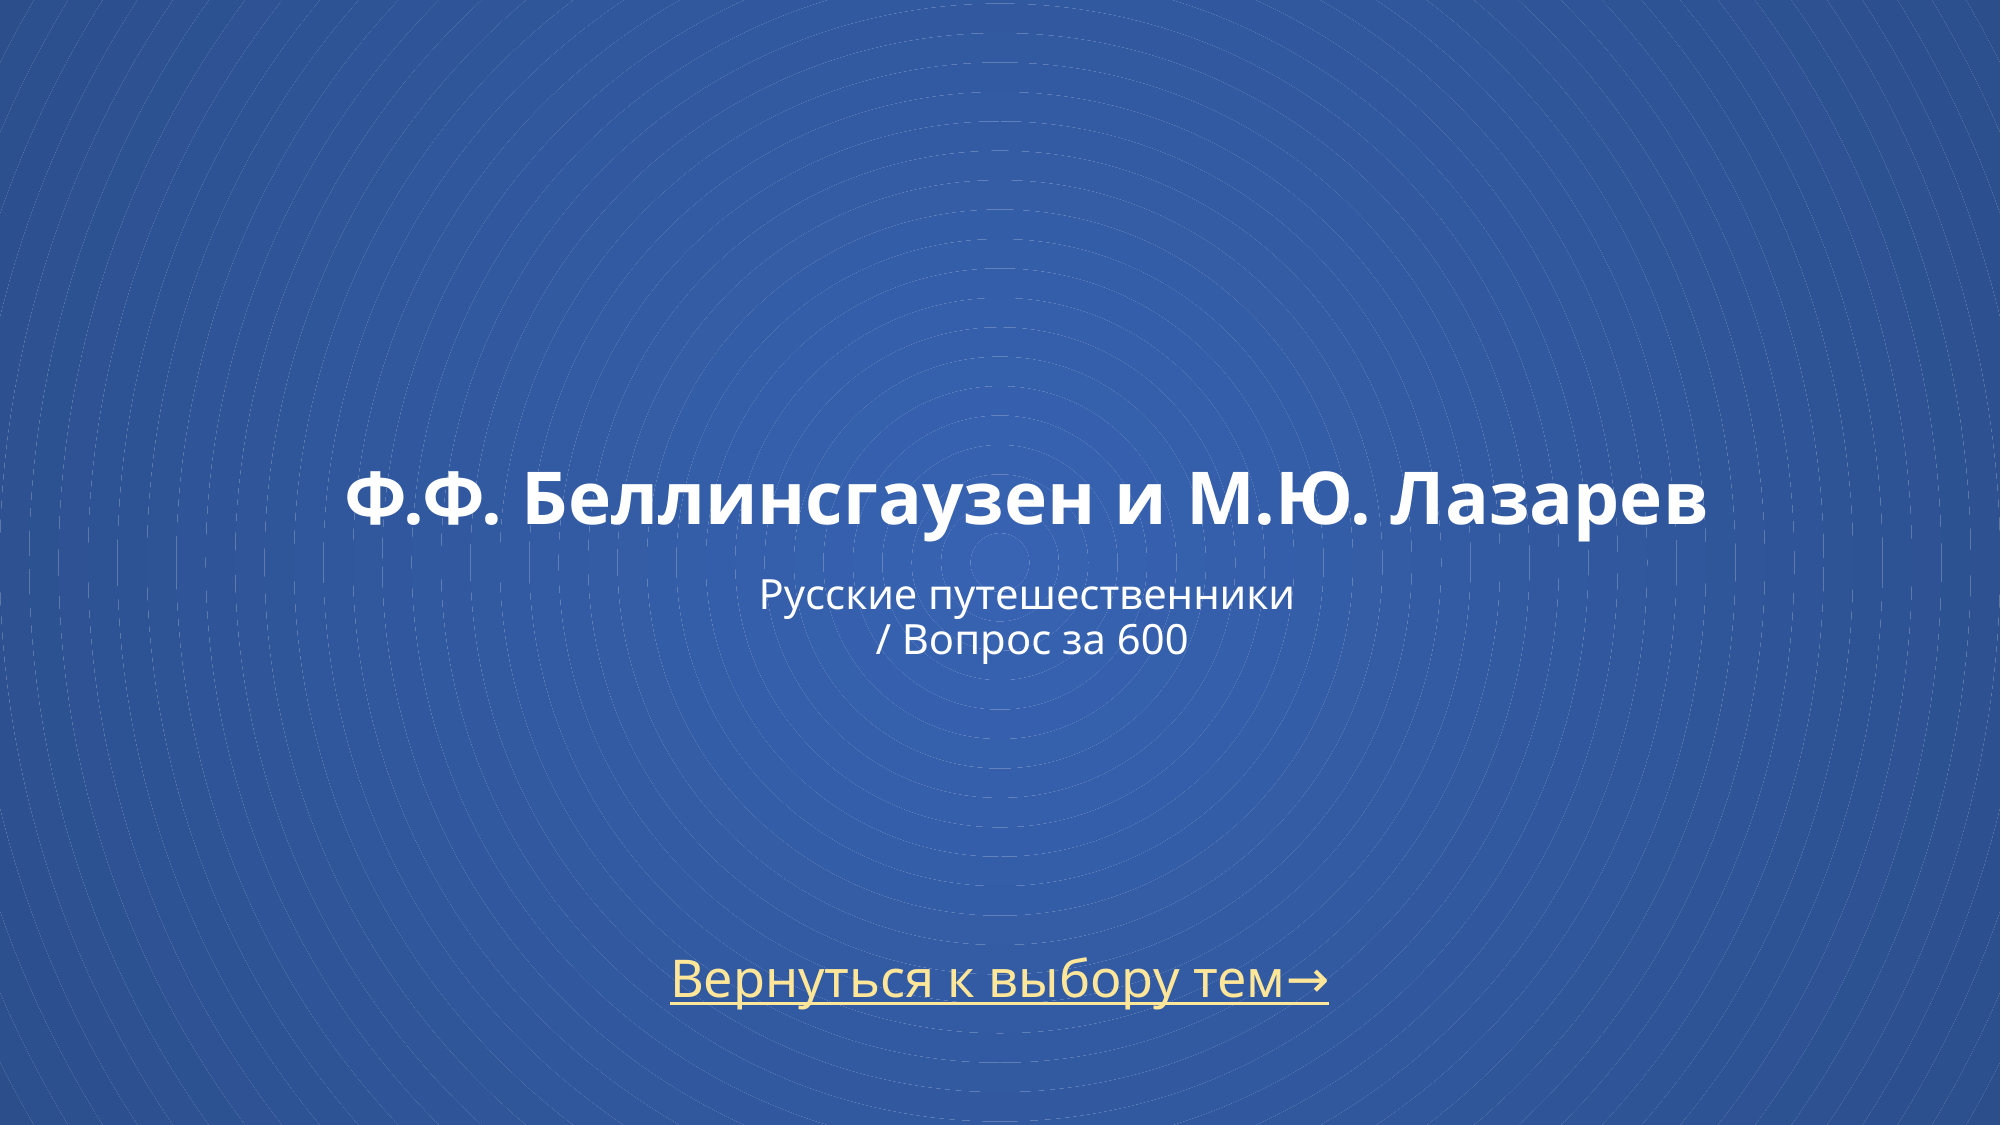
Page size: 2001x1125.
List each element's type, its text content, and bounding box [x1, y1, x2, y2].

title Ф.Ф. Беллинсгаузен и М.Ю. Лазарев Русские путешественники / Вопрос за 600 [144, 438, 1910, 687]
text_box Вернуться к выбору тем→ [655, 938, 1345, 1016]
